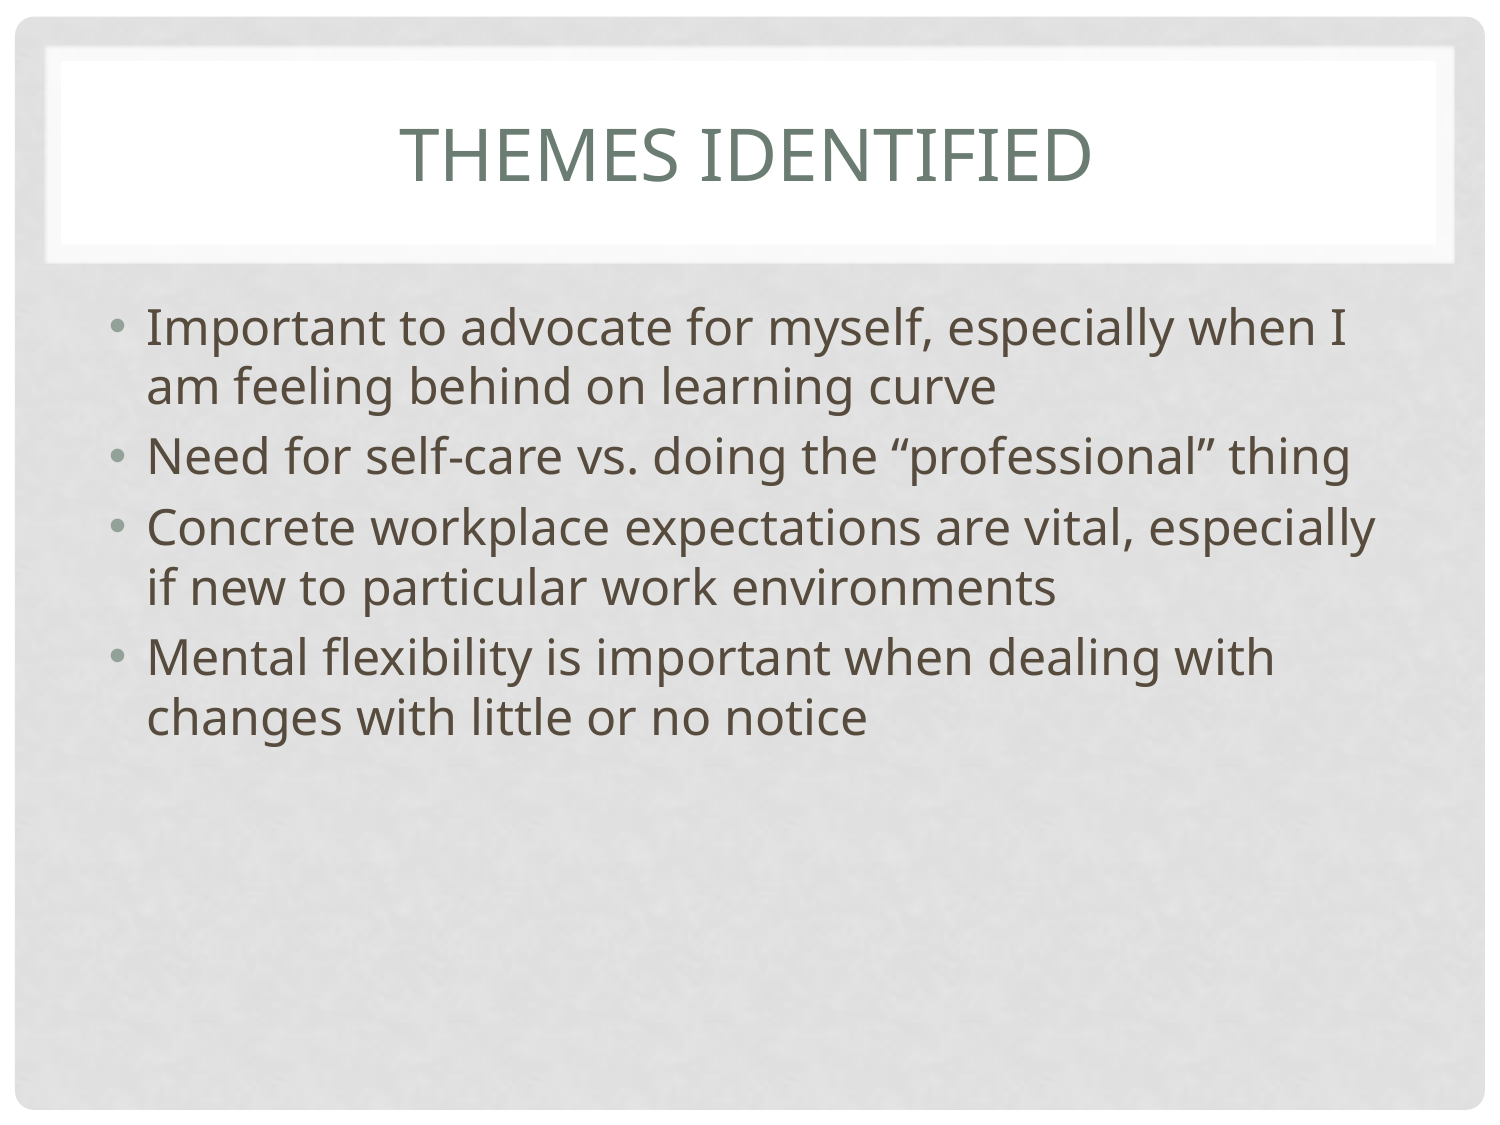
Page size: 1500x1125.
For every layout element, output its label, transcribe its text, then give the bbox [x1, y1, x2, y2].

title Themes Identified [69, 66, 1425, 238]
list Important to advocate for myself, especially when I am feeling behind on learning curve Need for self-care vs. doing the “professional” thing Concrete workplace expectations are vital, especially if new to particular work environments Mental flexibility is important when dealing with changes with little or no notice [75, 287, 1425, 1005]
